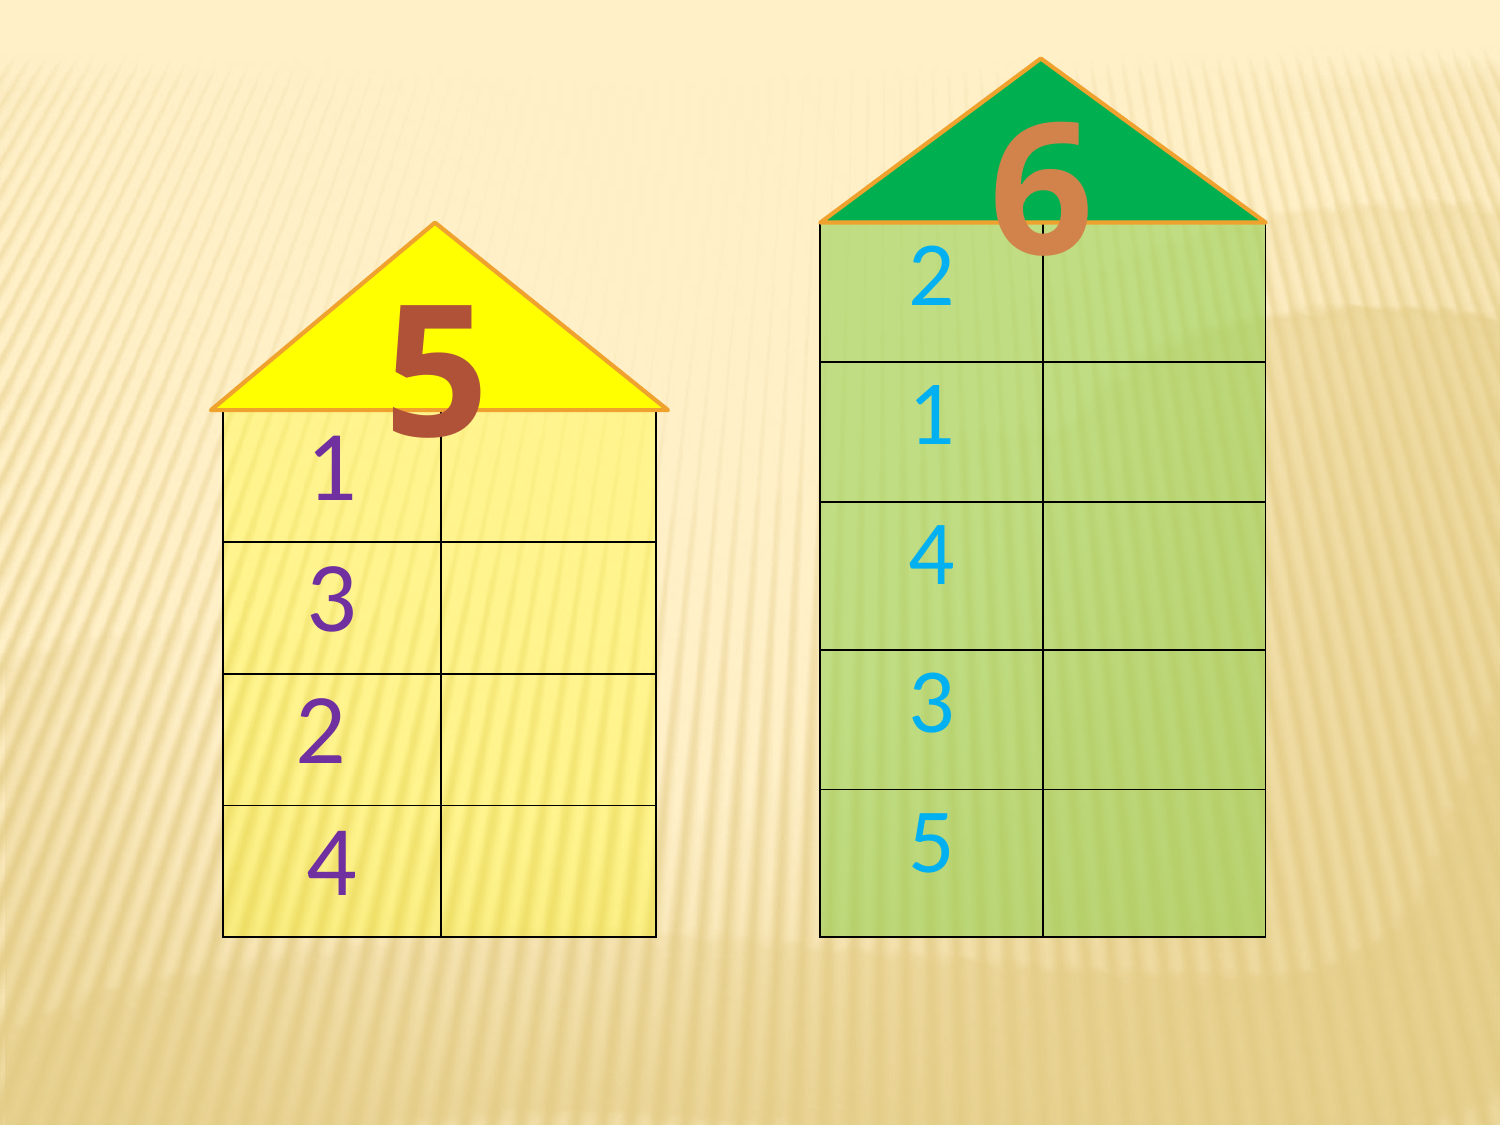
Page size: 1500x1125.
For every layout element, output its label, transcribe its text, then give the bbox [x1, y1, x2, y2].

text_box 6 [818, 56, 1268, 225]
table_cell 4 [821, 503, 1042, 649]
table_cell 2 [224, 675, 440, 805]
table_cell [442, 543, 655, 673]
table_cell [1044, 651, 1265, 789]
table_cell 1 [821, 363, 1042, 501]
table_cell 3 [821, 651, 1042, 789]
table_cell [442, 806, 655, 936]
table_header 2 [821, 225, 1042, 361]
table_header [1044, 225, 1265, 361]
table_header [442, 413, 655, 541]
table_cell 3 [224, 543, 440, 673]
table_cell [442, 675, 655, 805]
table_header 1 [224, 413, 440, 541]
table_cell 5 [821, 790, 1042, 936]
table_cell [1044, 790, 1265, 936]
table_cell 4 [224, 806, 440, 936]
text_box 5 [208, 221, 670, 413]
table_cell [1044, 503, 1265, 649]
table_cell [1044, 363, 1265, 501]
